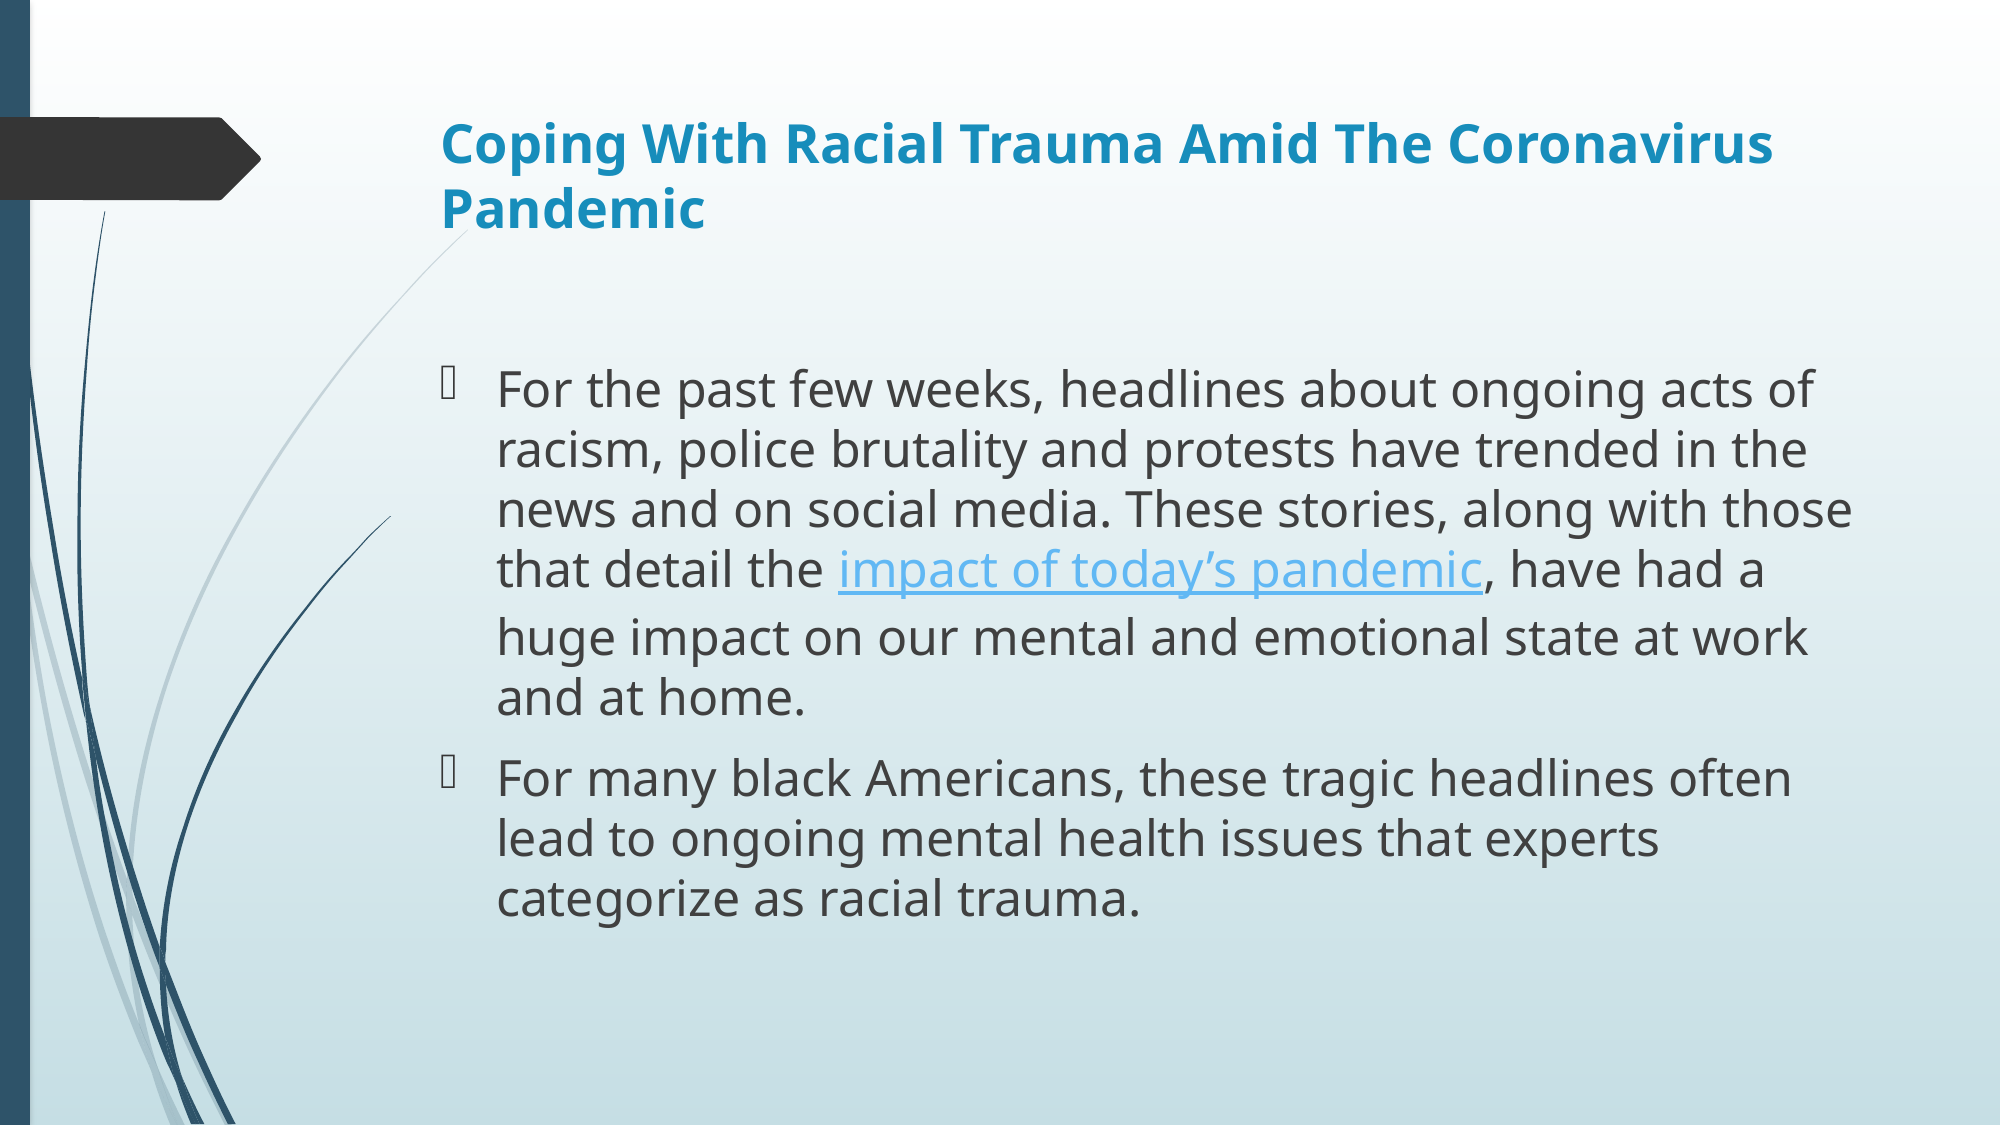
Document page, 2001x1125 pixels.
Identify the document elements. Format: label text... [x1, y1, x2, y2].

list For the past few weeks, headlines about ongoing acts of racism, police brutality and protests have trended in the news and on social media. These stories, along with those that detail the impact of today’s pandemic, have had a huge impact on our mental and emotional state at work and at home. For many black Americans, these tragic headlines often lead to ongoing mental health issues that experts categorize as racial trauma. [424, 350, 1888, 970]
title Coping With Racial Trauma Amid The Coronavirus Pandemic [425, 102, 1888, 313]
